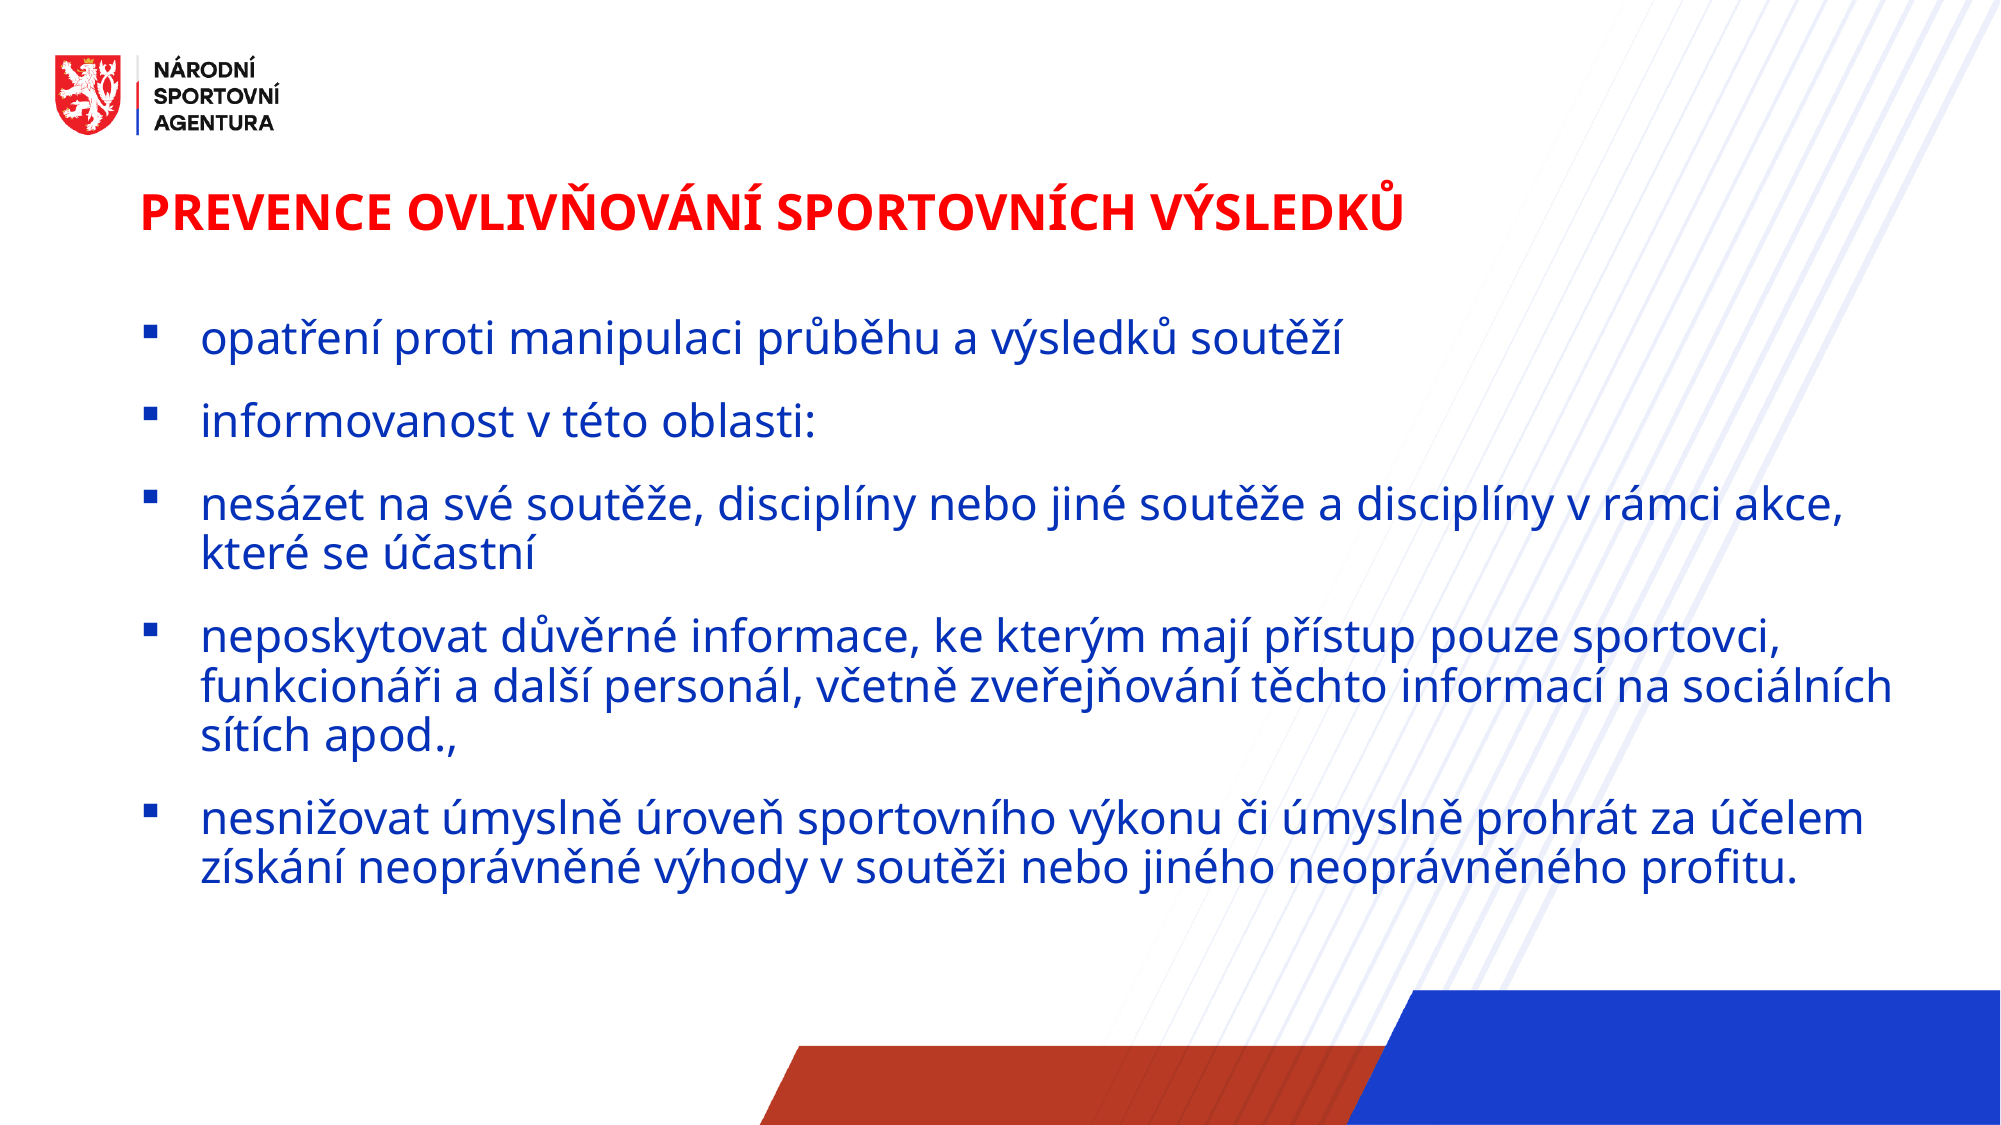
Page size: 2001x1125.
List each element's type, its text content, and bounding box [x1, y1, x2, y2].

list opatření proti manipulaci průběhu a výsledků soutěží informovanost v této oblasti: nesázet na své soutěže, disciplíny nebo jiné soutěže a disciplíny v rámci akce, které se účastní neposkytovat důvěrné informace, ke kterým mají přístup pouze sportovci, funkcionáři a další personál, včetně zveřejňování těchto informací na sociálních sítích apod., nesnižovat úmyslně úroveň sportovního výkonu či úmyslně prohrát za účelem získání neoprávněné výhody v soutěži nebo jiného neoprávněného profitu. [125, 307, 1929, 1022]
picture [0, 0, 2001, 1125]
text_box Prevence ovlivňování sportovních výsledků [125, 173, 1675, 256]
